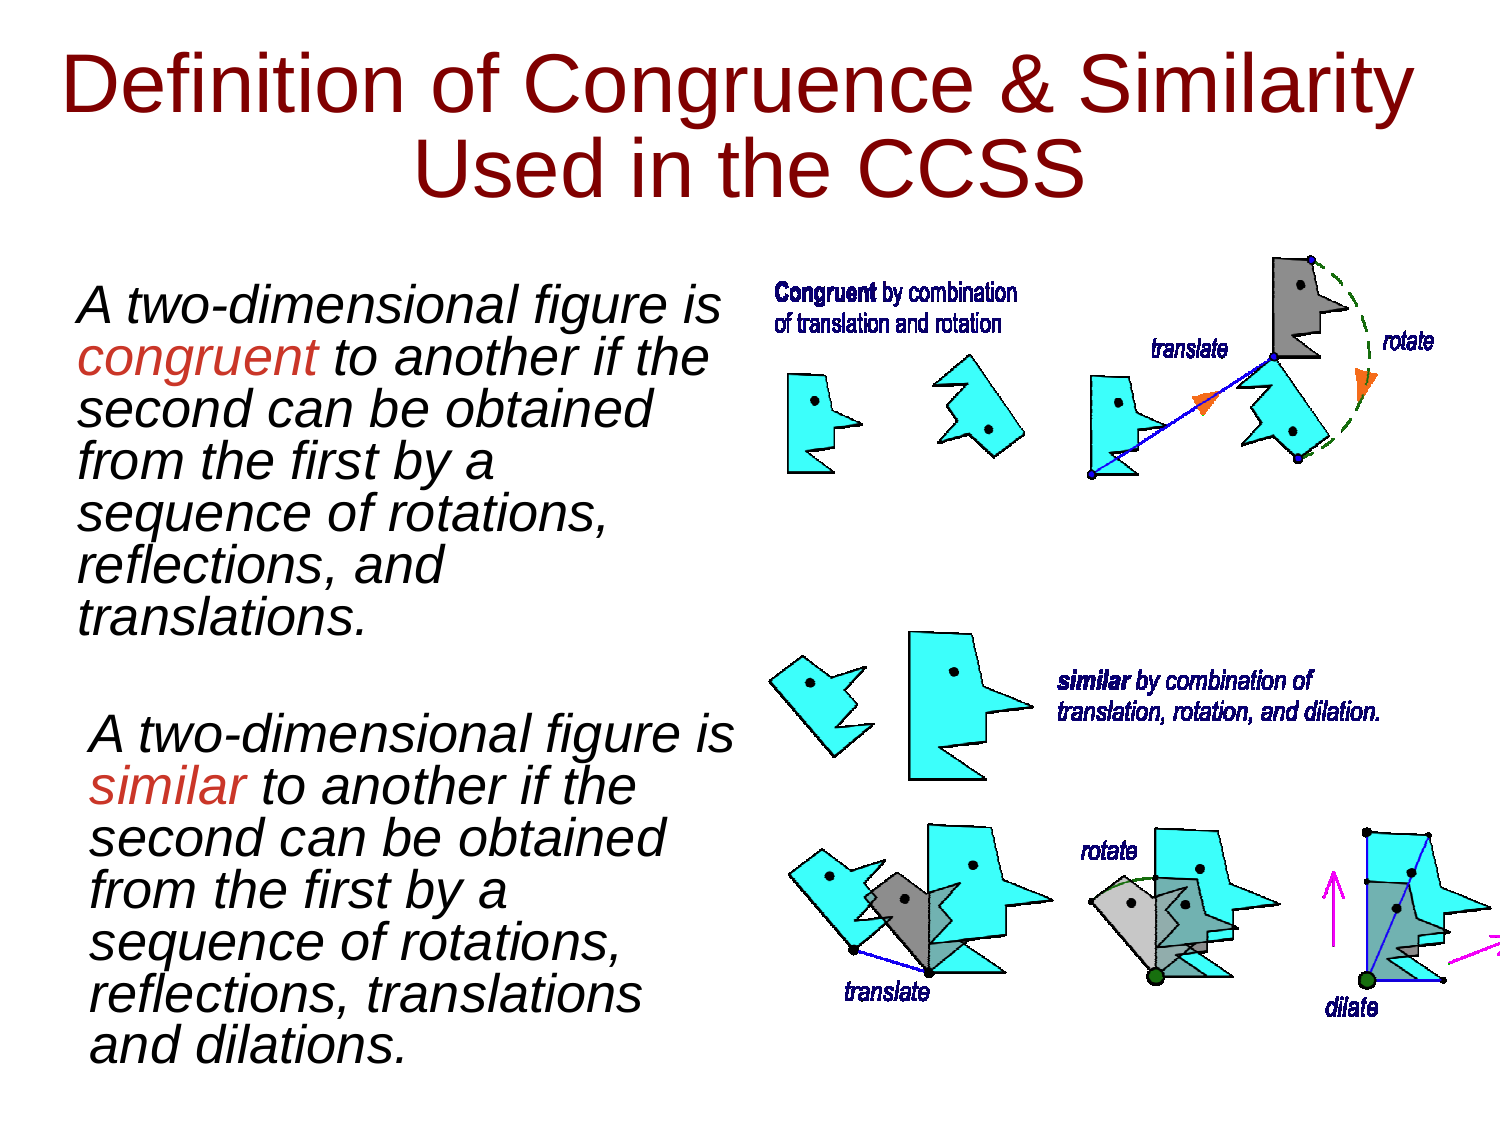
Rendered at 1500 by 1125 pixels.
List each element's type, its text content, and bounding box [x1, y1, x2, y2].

text_box A two-dimensional figure is similar to another if the second can be obtained from the first by a sequence of rotations, reflections, translations and dilations. [0, 612, 763, 1125]
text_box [749, 612, 1500, 1046]
text_box Definition of Congruence & Similarity Used in the CCSS [0, 37, 1500, 223]
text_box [749, 237, 1463, 494]
text_box A two-dimensional figure is congruent to another if the second can be obtained from the first by a sequence of rotations, reflections, and translations. [62, 274, 750, 755]
